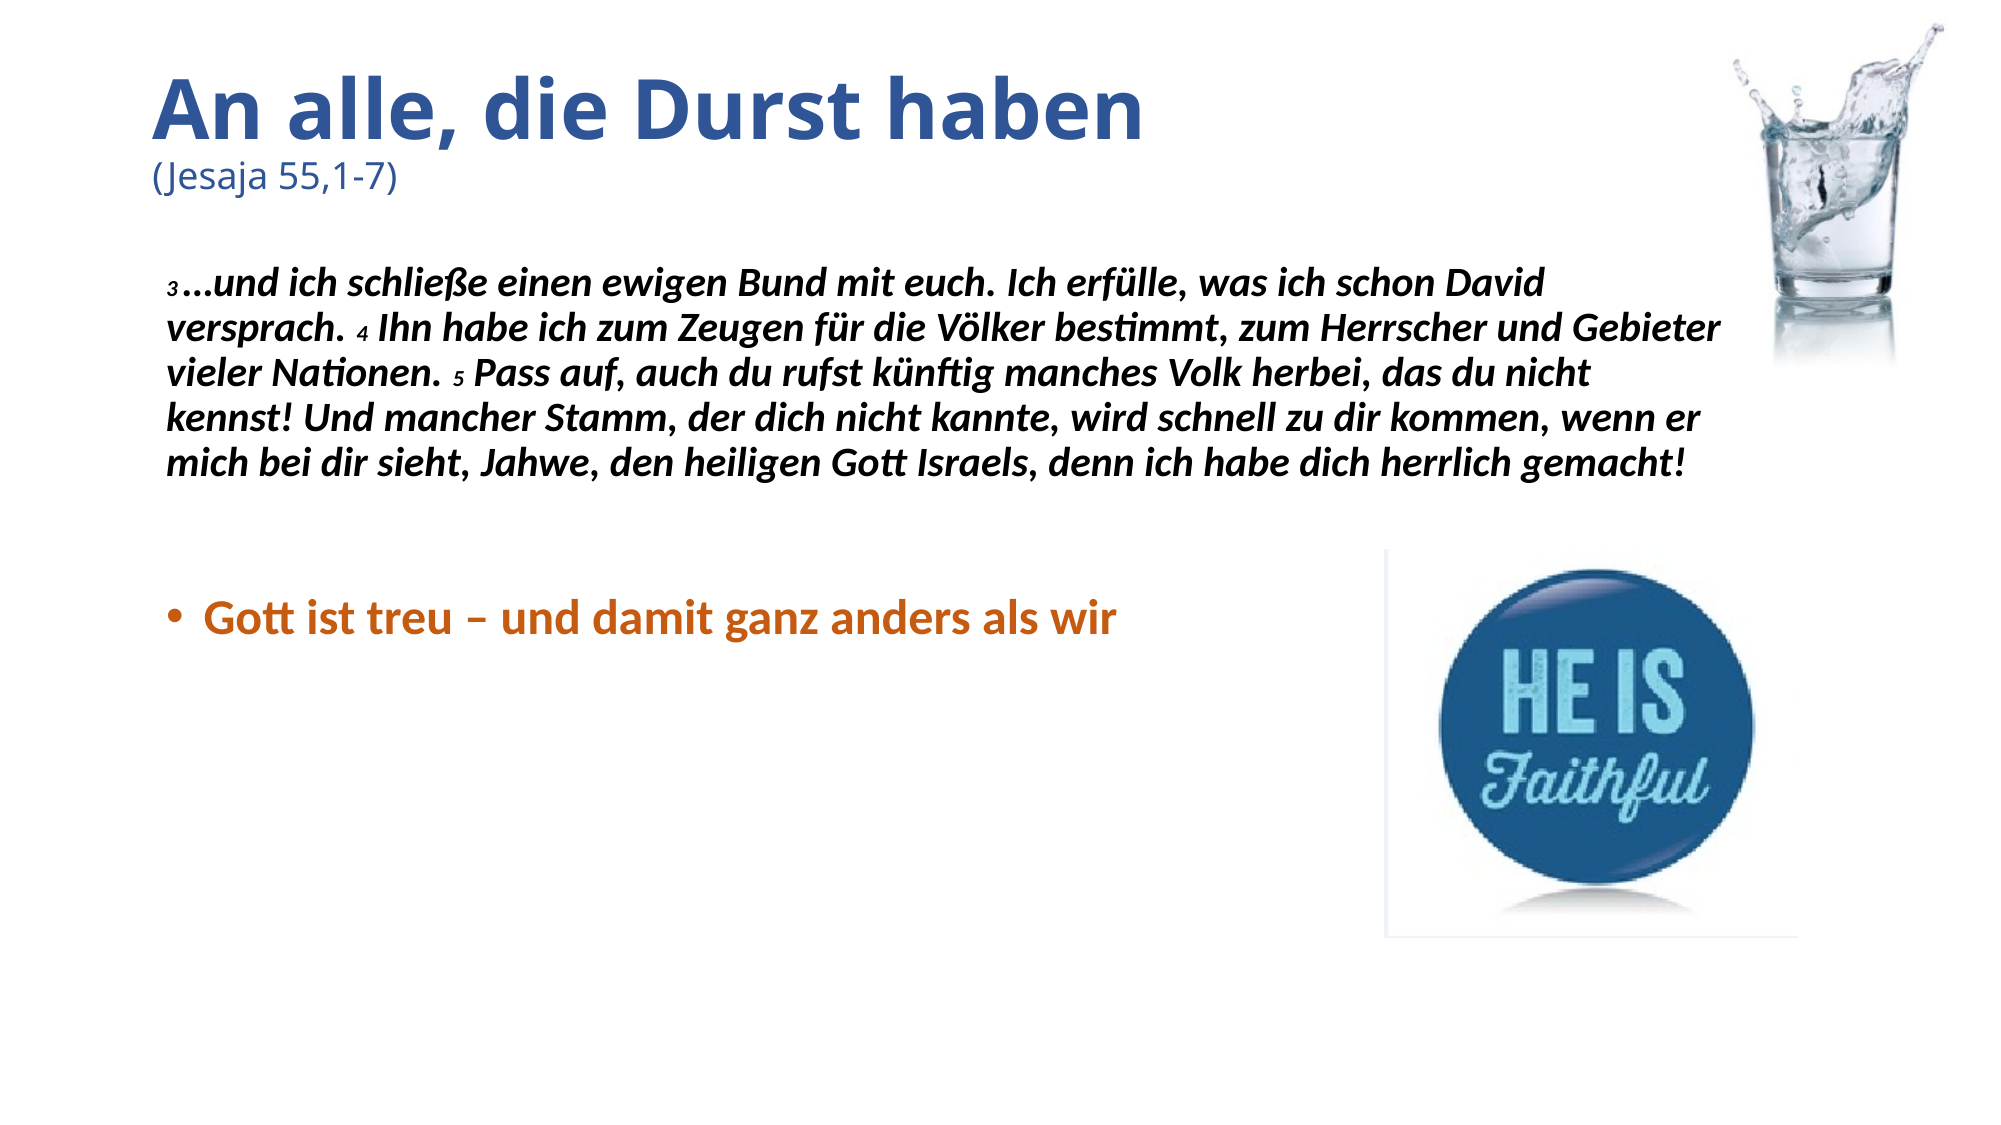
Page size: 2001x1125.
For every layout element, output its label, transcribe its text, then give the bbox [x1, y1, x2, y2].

title An alle, die Durst haben (Jesaja 55,1-7) [137, 59, 1708, 206]
picture [1384, 549, 1798, 938]
list 3 …und ich schließe einen ewigen Bund mit euch. Ich erfülle, was ich schon David versprach. 4 Ihn habe ich zum Zeugen für die Völker bestimmt, zum Herrscher und Gebieter vieler Nationen. 5 Pass auf, auch du rufst künftig manches Volk herbei, das du nicht kennst! Und mancher Stamm, der dich nicht kannte, wird schnell zu dir kommen, wenn er mich bei dir sieht, Jahwe, den heiligen Gott Israels, denn ich habe dich herrlich gemacht! Gott ist treu – und damit ganz anders als wir [151, 252, 1742, 1026]
picture [1708, 0, 1959, 375]
